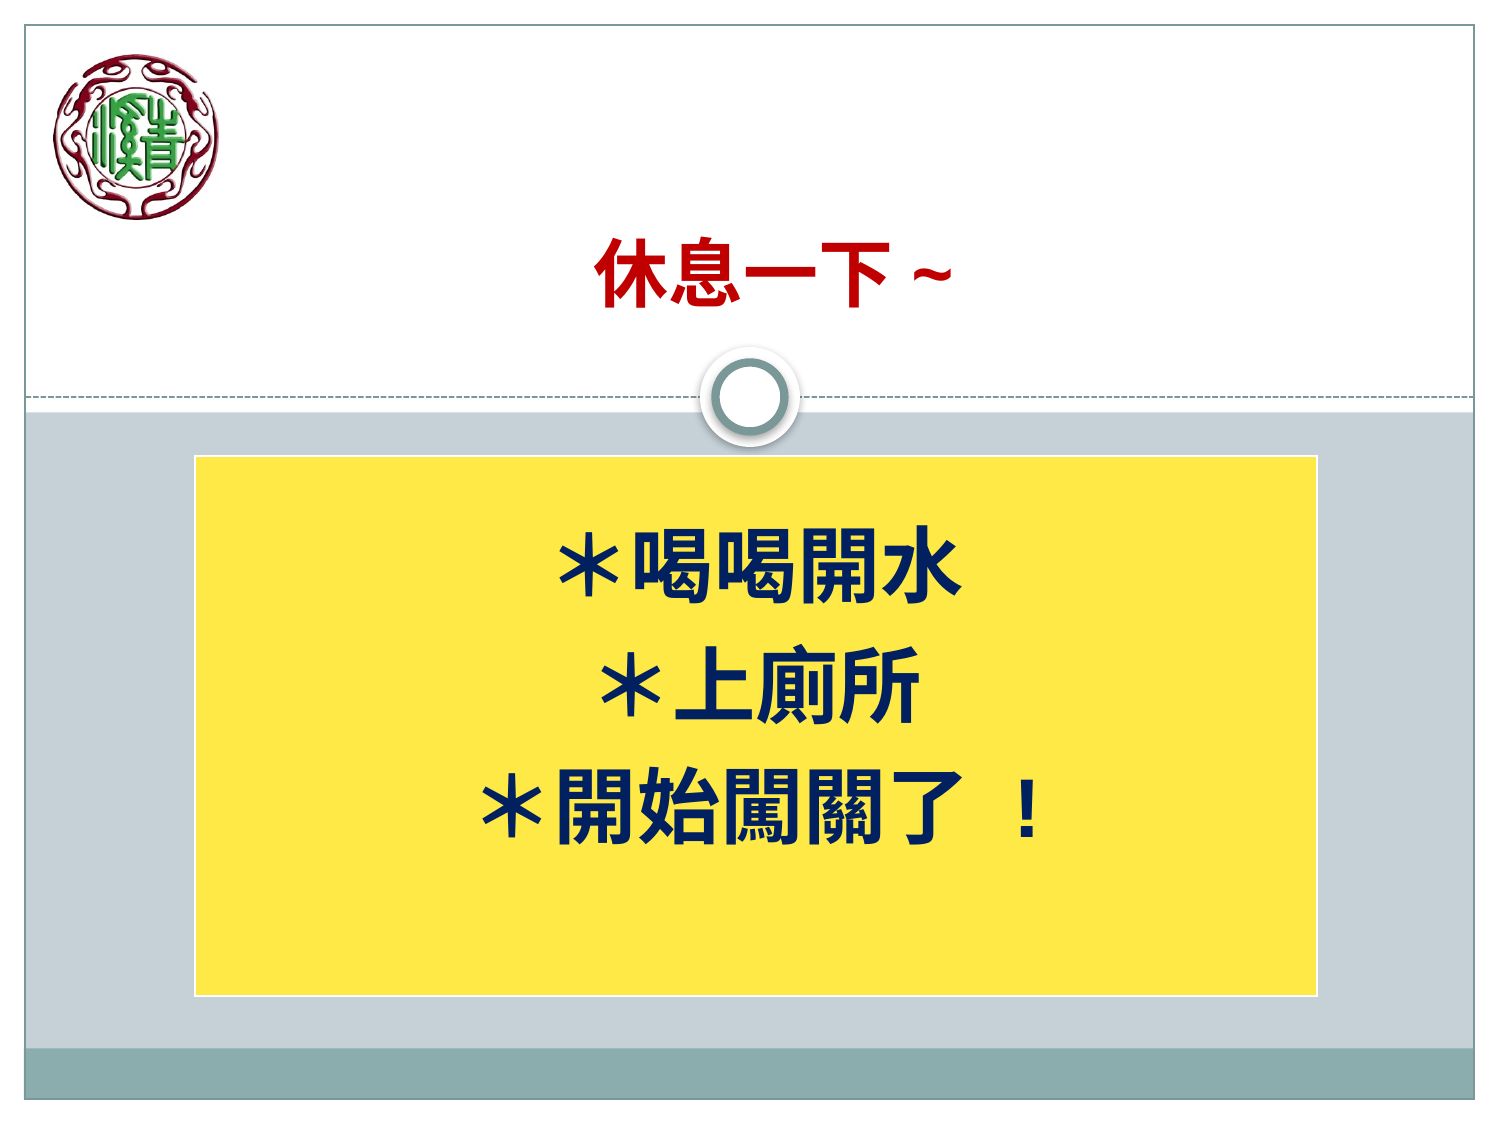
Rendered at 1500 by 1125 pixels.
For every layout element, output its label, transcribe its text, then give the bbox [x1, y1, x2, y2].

text_box 休息一下~ [289, 219, 1258, 325]
picture [52, 54, 219, 220]
table_header ＊喝喝開水 ＊上廁所 ＊開始闖關了 ! [196, 457, 1316, 995]
